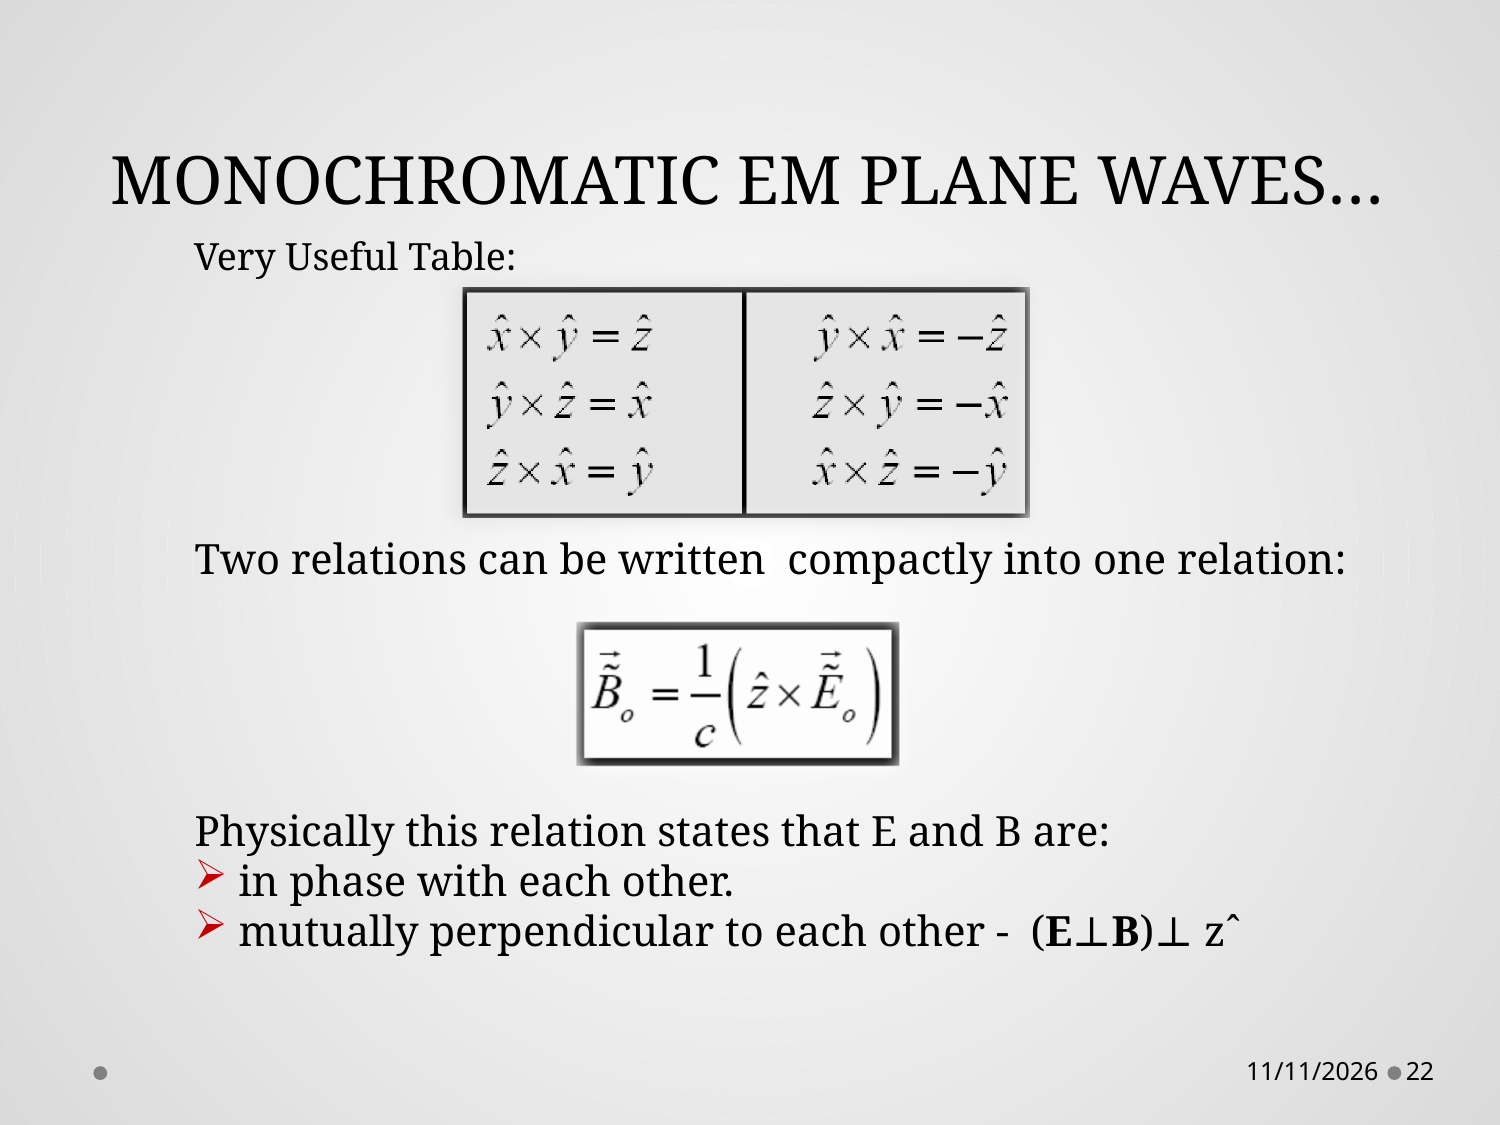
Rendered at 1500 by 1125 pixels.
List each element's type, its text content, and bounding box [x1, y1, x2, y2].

text_box Two relations can be written compactly into one relation: [179, 525, 1411, 590]
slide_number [1043, 1042, 1386, 1103]
text_box Physically this relation states that E and B are: in phase with each other. mutually perpendicular to each other - (Ε⊥B)⊥ zˆ [179, 796, 1401, 1022]
text_box Very Useful Table: [179, 225, 532, 286]
slide_number 22 [1401, 1042, 1494, 1103]
title MONOCHROMATIC EM PLANE WAVES… [85, 15, 1411, 226]
picture [434, 265, 1045, 539]
picture [562, 602, 918, 788]
